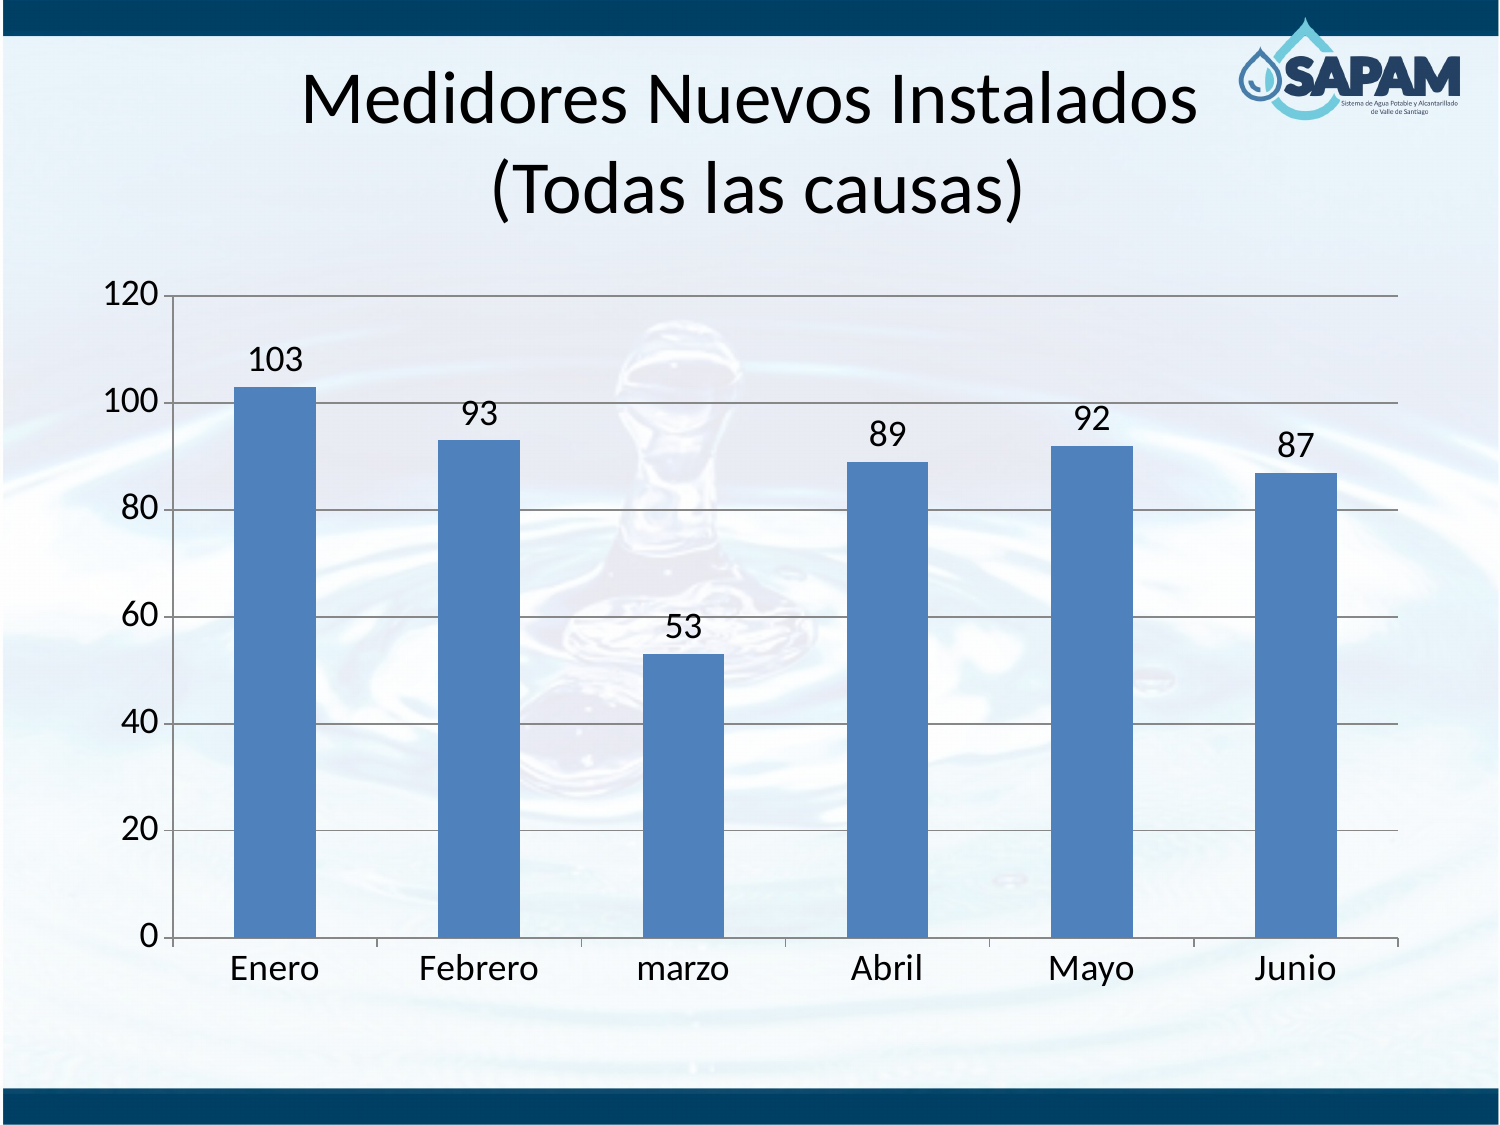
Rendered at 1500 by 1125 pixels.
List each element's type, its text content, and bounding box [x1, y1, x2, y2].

picture [0, 0, 1500, 1125]
title Medidores Nuevos Instalados (Todas las causas) [75, 45, 1425, 233]
chart [74, 262, 1426, 1006]
